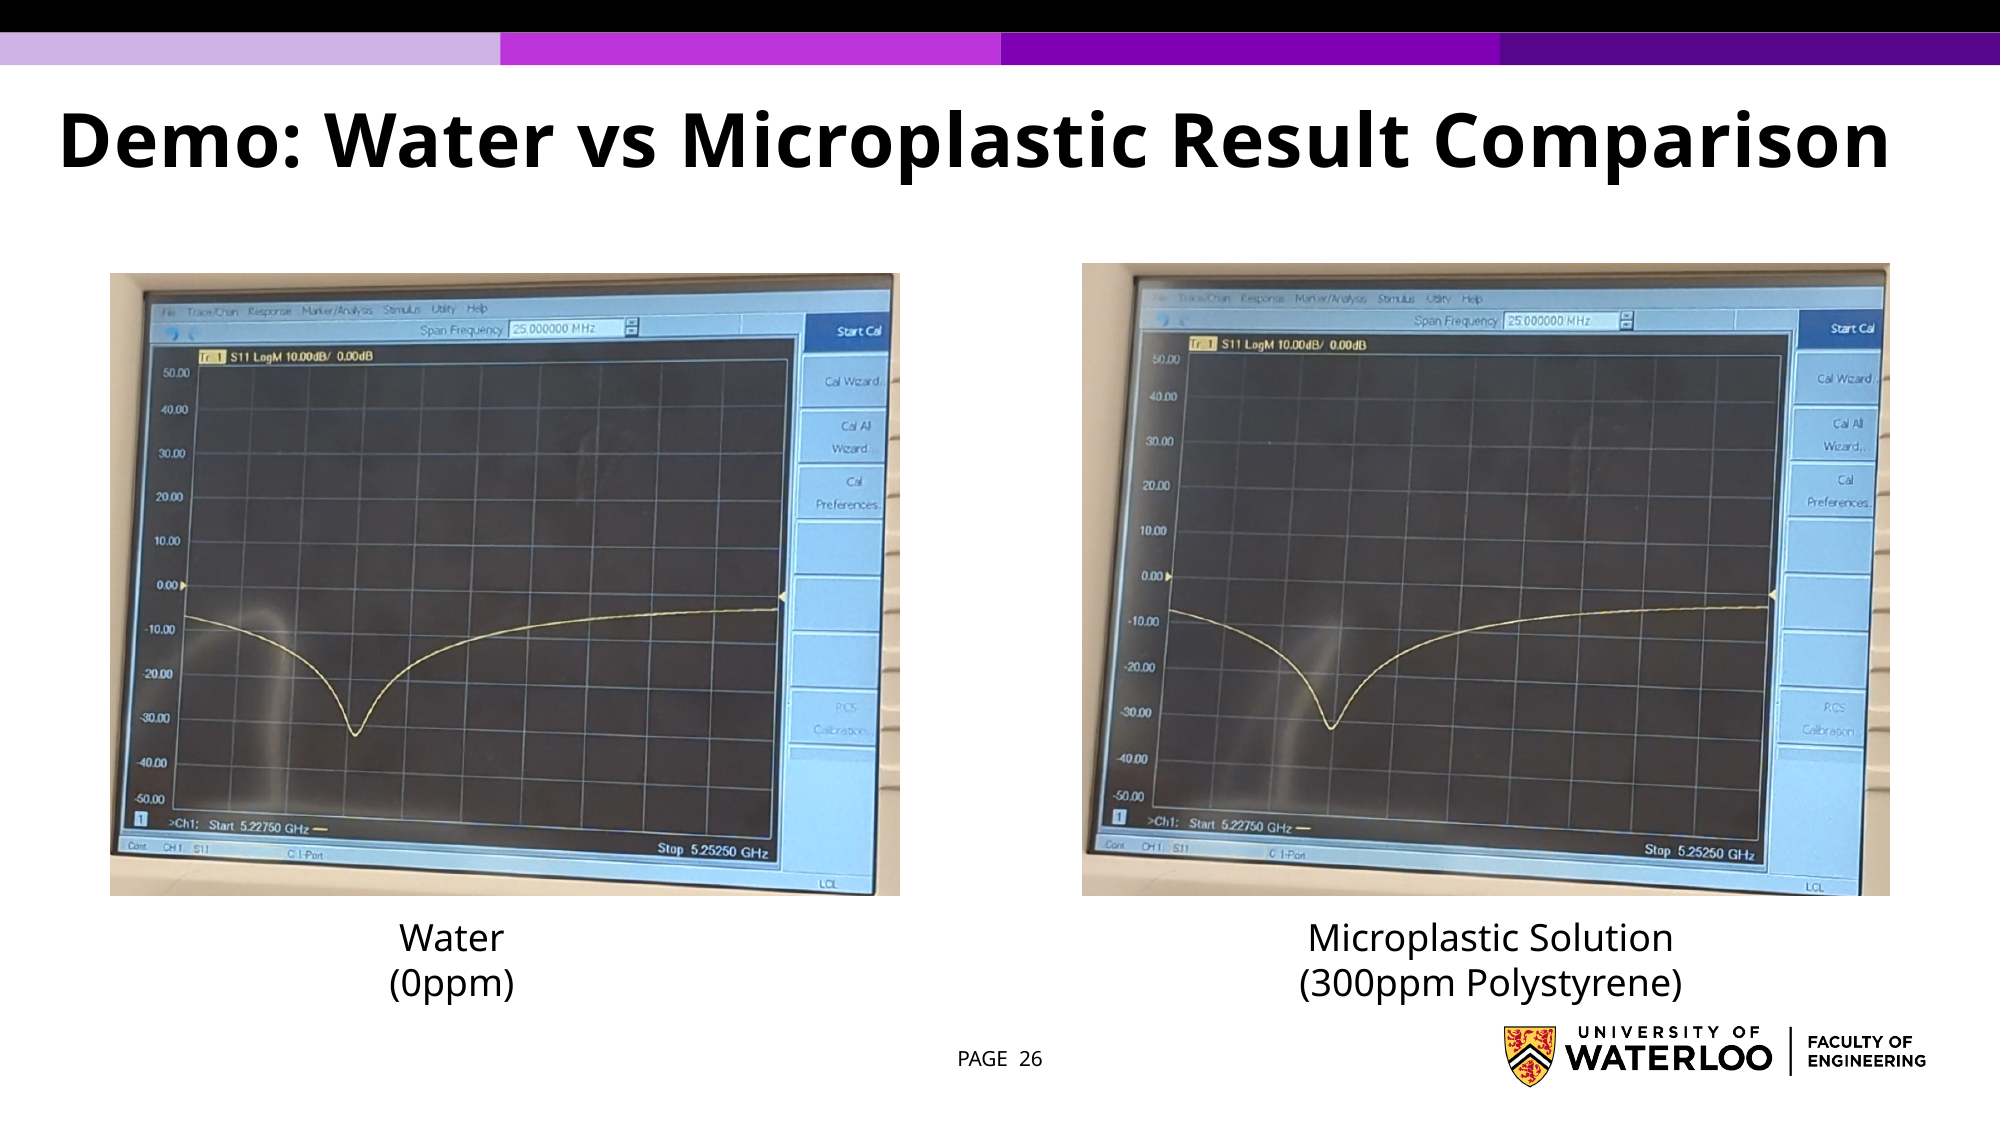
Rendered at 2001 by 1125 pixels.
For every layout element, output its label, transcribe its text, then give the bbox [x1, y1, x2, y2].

text_box Water (0ppm) [177, 906, 726, 1012]
picture [1081, 263, 1890, 896]
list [109, 272, 900, 896]
slide_number PAGE 26 [916, 1039, 1084, 1081]
title Demo: Water vs Microplastic Result Comparison [42, 71, 1941, 219]
text_box Microplastic Solution (300ppm Polystyrene) [1217, 906, 1765, 1012]
picture [1446, 982, 1982, 1125]
